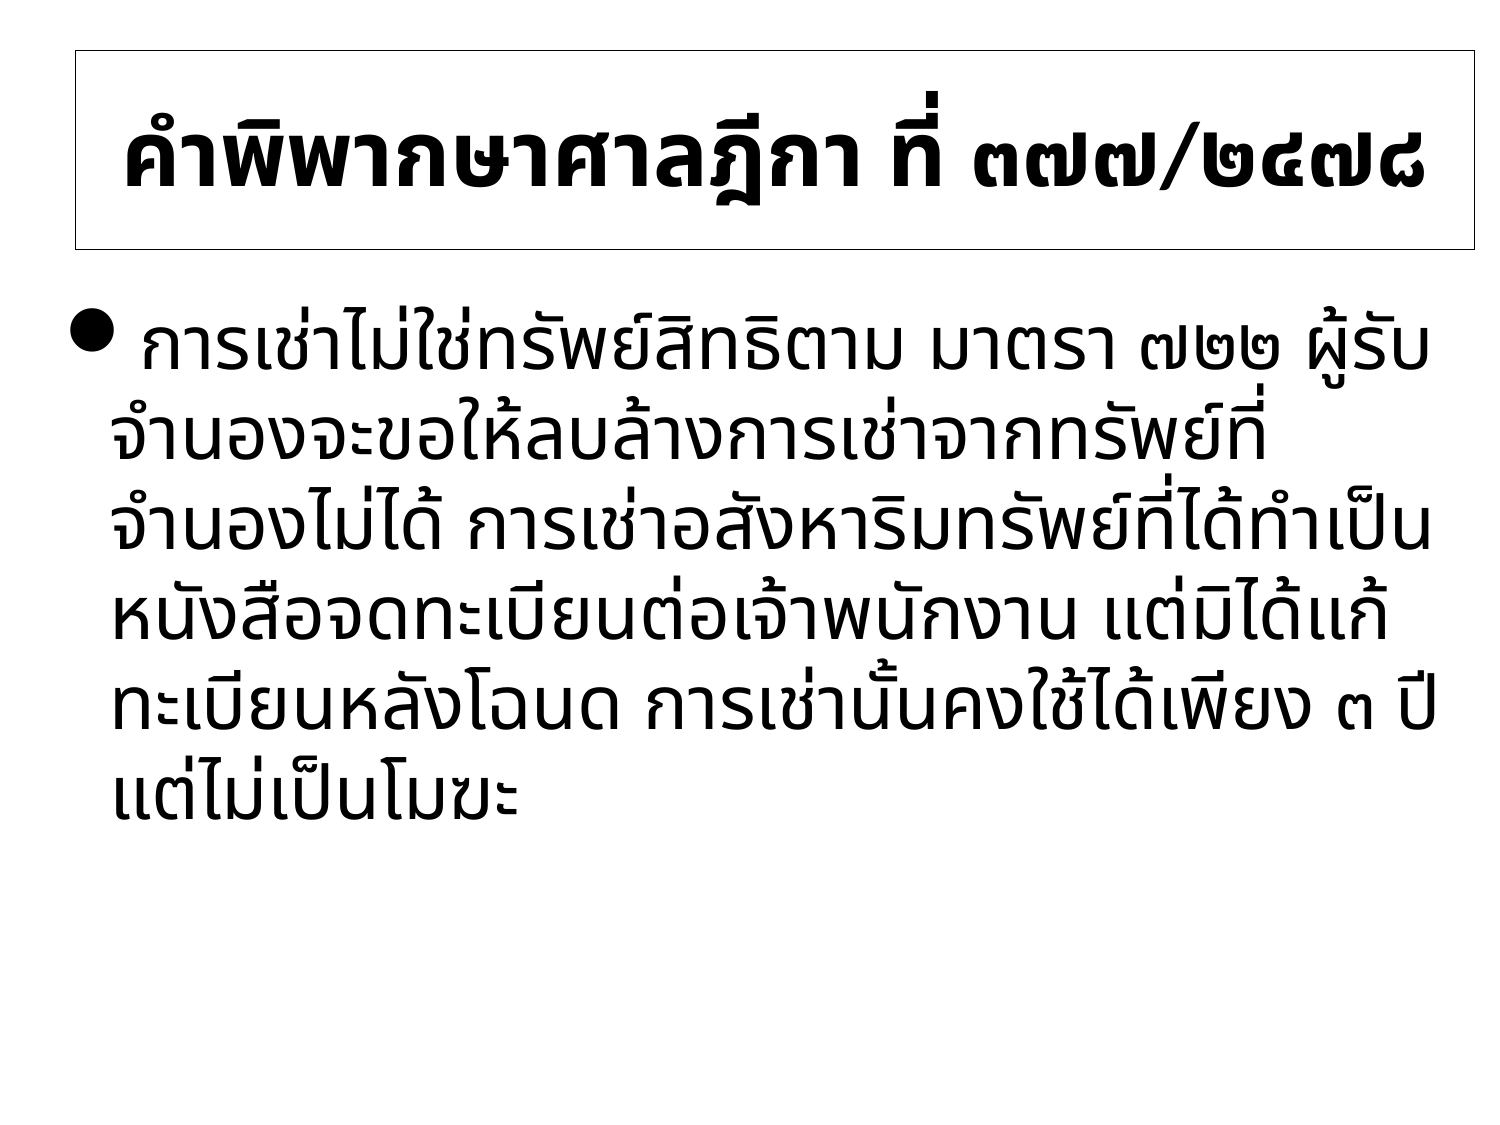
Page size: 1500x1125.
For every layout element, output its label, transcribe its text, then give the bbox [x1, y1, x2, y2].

title คำพิพากษาศาลฎีกา ที่ ๓๗๗/๒๔๗๘ [75, 50, 1475, 250]
list การเช่าไม่ใช่ทรัพย์สิทธิตาม มาตรา ๗๒๒ ผู้รับจำนองจะขอให้ลบล้างการเช่าจากทรัพย์ที่จำนองไม่ได้ การเช่าอสังหาริมทรัพย์ที่ได้ทำเป็นหนังสือจดทะเบียนต่อเจ้าพนักงาน แต่มิได้แก้ทะเบียนหลังโฉนด การเช่านั้นคงใช้ได้เพียง ๓ ปี แต่ไม่เป็นโมฆะ [49, 287, 1463, 1000]
